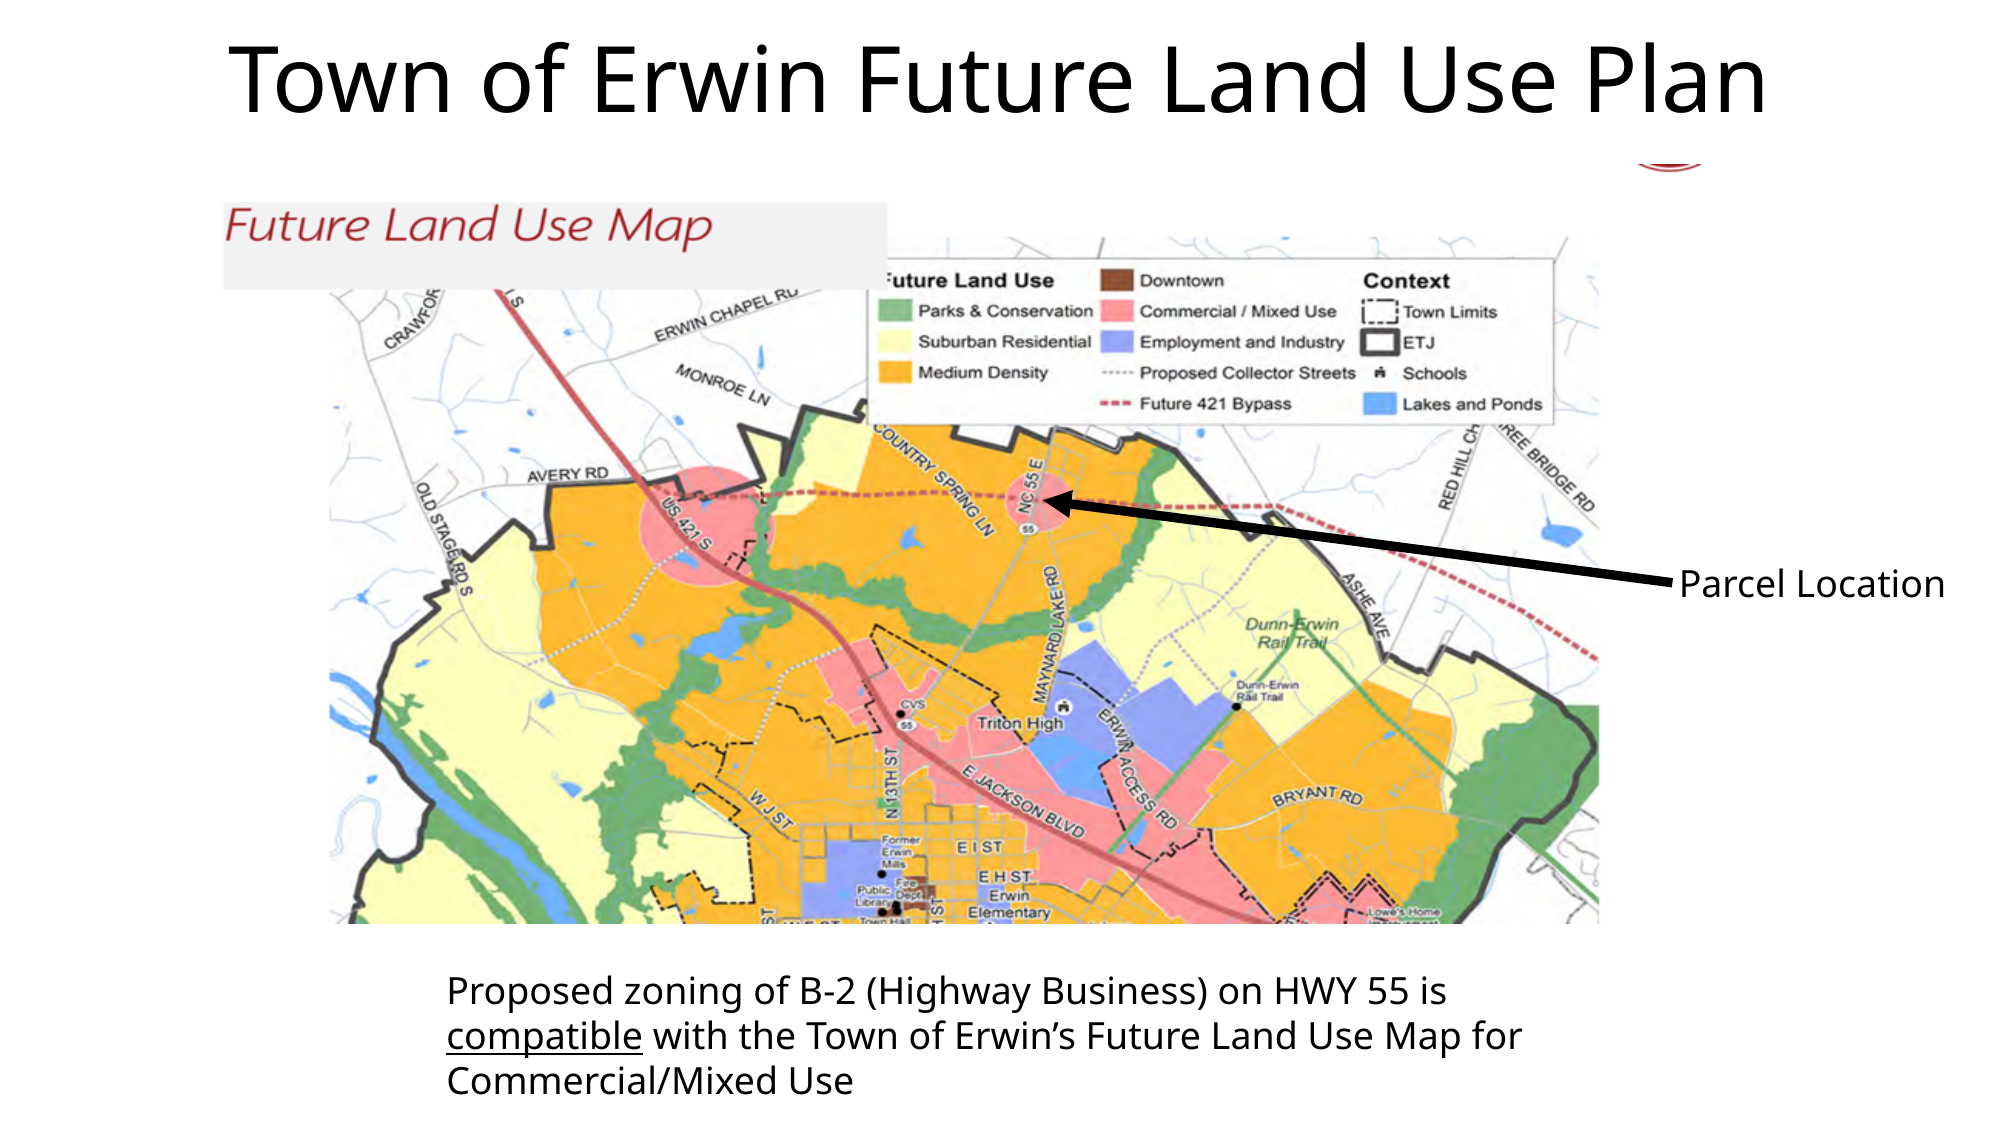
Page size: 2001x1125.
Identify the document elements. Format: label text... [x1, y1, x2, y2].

title Town of Erwin Future Land Use Plan [137, 21, 1863, 143]
picture [199, 164, 1832, 925]
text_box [1042, 499, 1673, 584]
text_box Parcel Location [1832, 552, 1972, 613]
text_box Proposed zoning of B-2 (Highway Business) on HWY 55 is compatible with the Town of Erwin’s Future Land Use Map for Commercial/Mixed Use [431, 959, 1625, 1110]
